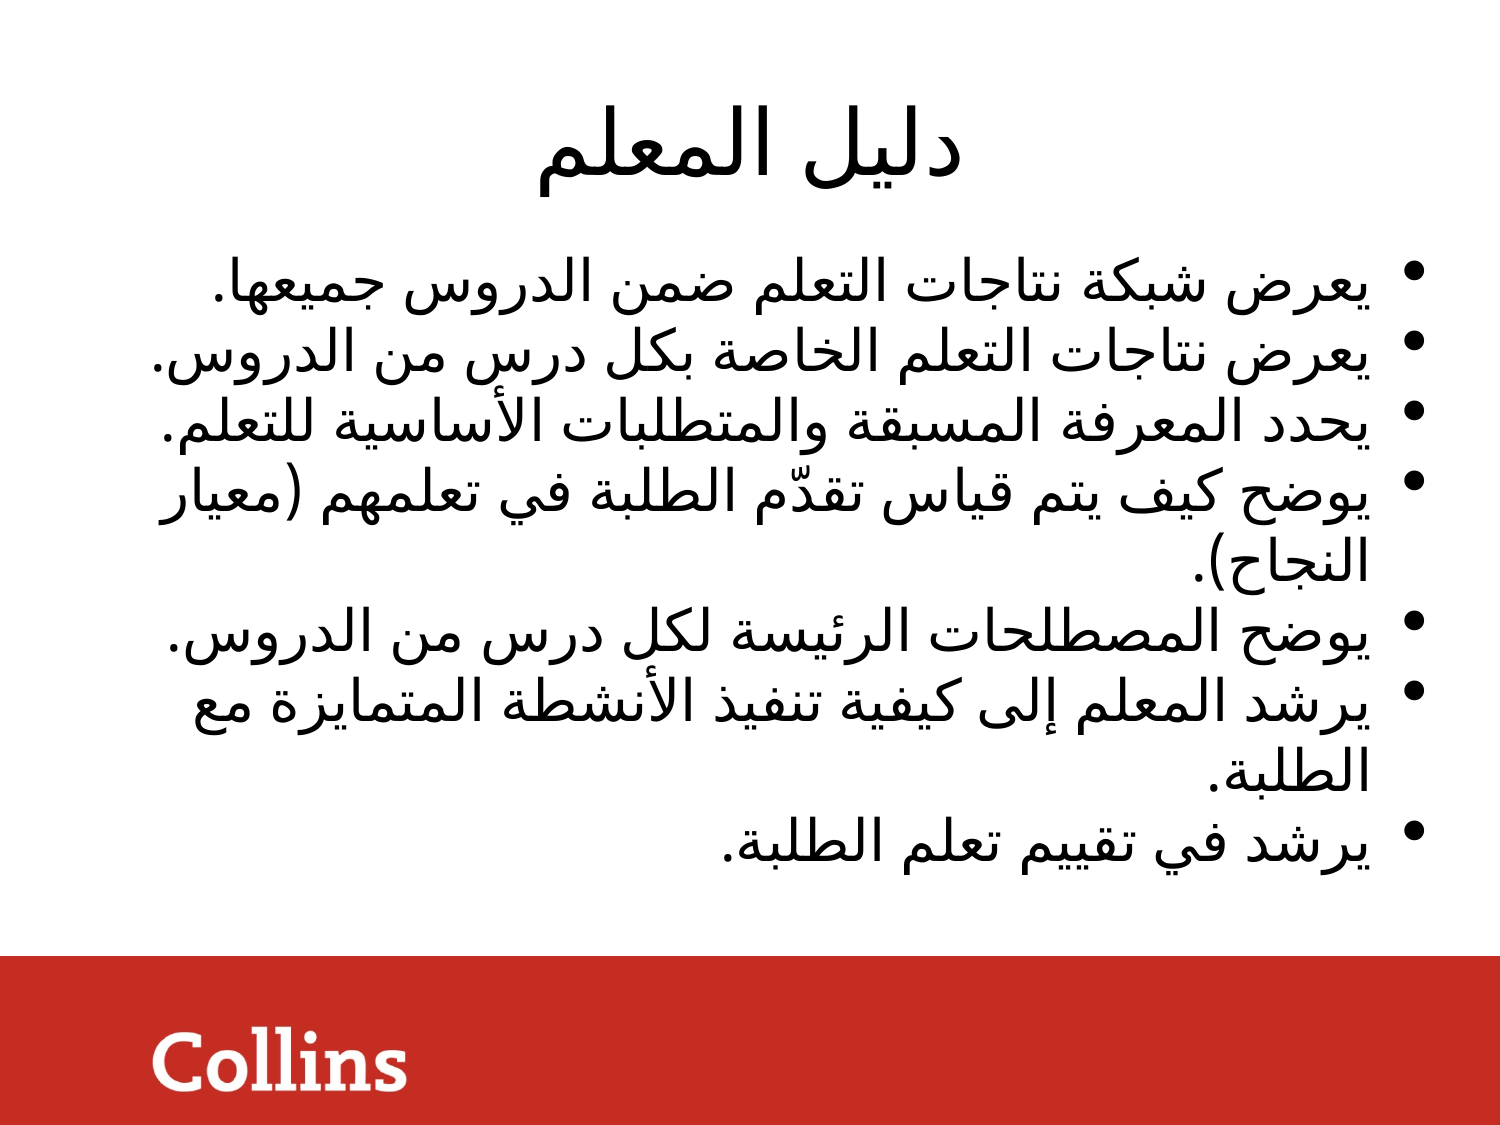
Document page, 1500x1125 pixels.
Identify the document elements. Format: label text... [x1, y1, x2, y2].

picture [0, 956, 1500, 1125]
title دليل المعلم [75, 45, 1425, 190]
text_box يعرض شبكة نتاجات التعلم ضمن الدروس جميعها. يعرض نتاجات التعلم الخاصة بكل درس من الدروس. يحدد المعرفة المسبقة والمتطلبات الأساسية للتعلم. يوضح كيف يتم قياس تقدّم الطلبة في تعلمهم (معيار النجاح). يوضح المصطلحات الرئيسة لكل درس من الدروس. يرشد المعلم إلى كيفية تنفيذ الأنشطة المتمايزة مع الطلبة. يرشد في تقييم تعلم الطلبة. [0, 190, 1444, 880]
